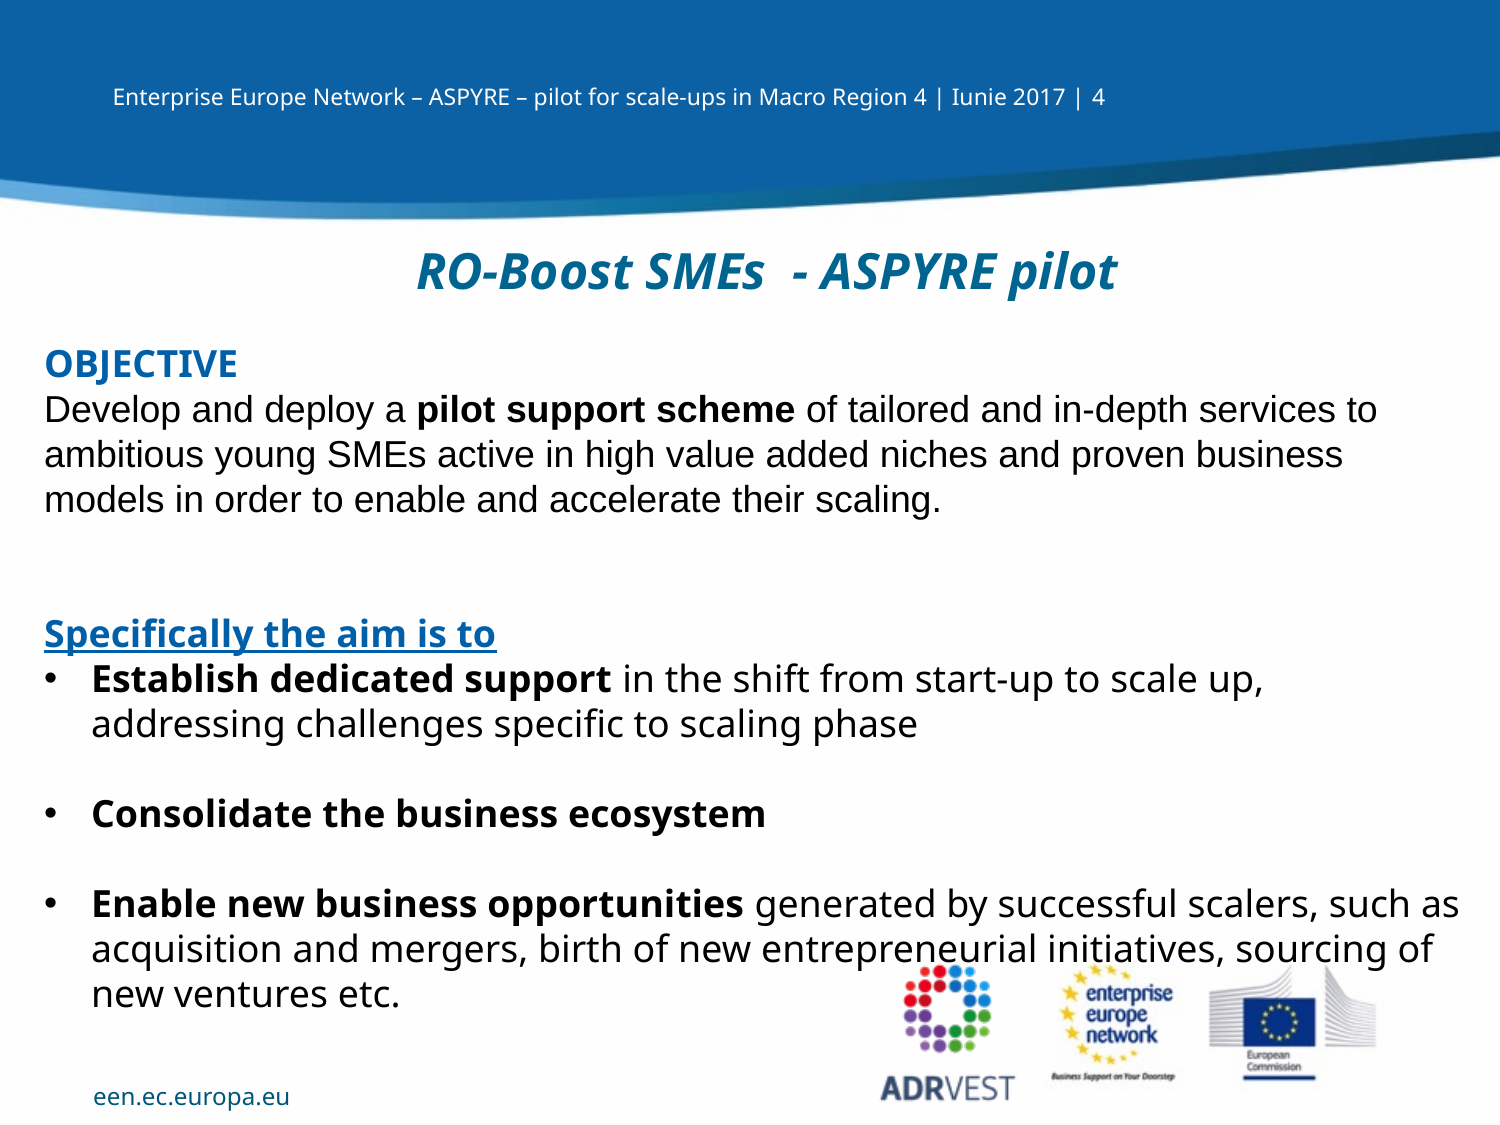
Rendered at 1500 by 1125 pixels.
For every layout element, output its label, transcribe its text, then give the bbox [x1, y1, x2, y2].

picture [0, 0, 1500, 1125]
text_box RO-Boost SMEs - ASPYRE pilot [29, 231, 1500, 332]
text_box OBJECTIVE Develop and deploy a pilot support scheme of tailored and in-depth services to ambitious young SMEs active in high value added niches and proven business models in order to enable and accelerate their scaling. Specifically the aim is to Establish dedicated support in the shift from start-up to scale up, addressing challenges specific to scaling phase Consolidate the business ecosystem Enable new business opportunities generated by successful scalers, such as acquisition and mergers, birth of new entrepreneurial initiatives, sourcing of new ventures etc. [29, 332, 1483, 1068]
table_header Enterprise Europe Network – ASPYRE – pilot for scale-ups in Macro Region 4 | Iunie 2017 | 4 [113, 65, 1175, 128]
